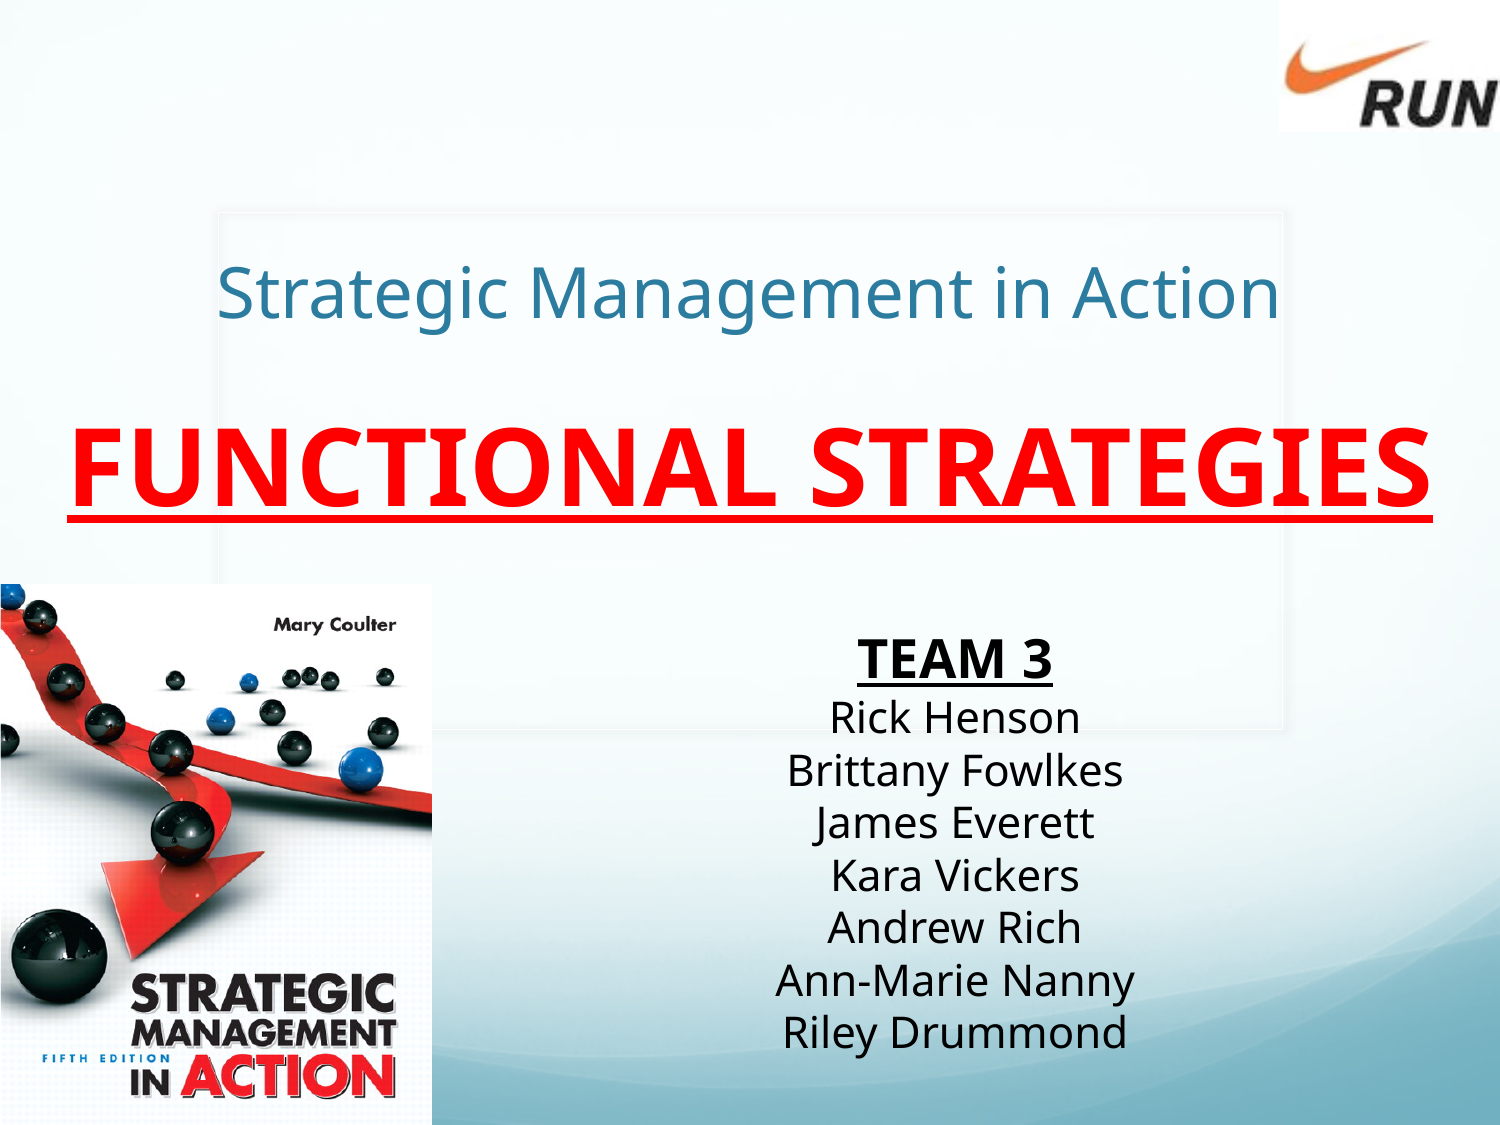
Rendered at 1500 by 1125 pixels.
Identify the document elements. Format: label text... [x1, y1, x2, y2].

picture [1278, 0, 1500, 132]
picture [0, 584, 433, 1125]
title Strategic Management in Action [0, 0, 1500, 341]
text_box TEAM 3 Rick Henson Brittany Fowlkes James Everett Kara Vickers Andrew Rich Ann-Marie Nanny Riley Drummond [556, 617, 1355, 1065]
subtitle FUNCTIONAL STRATEGIES [0, 390, 1500, 542]
